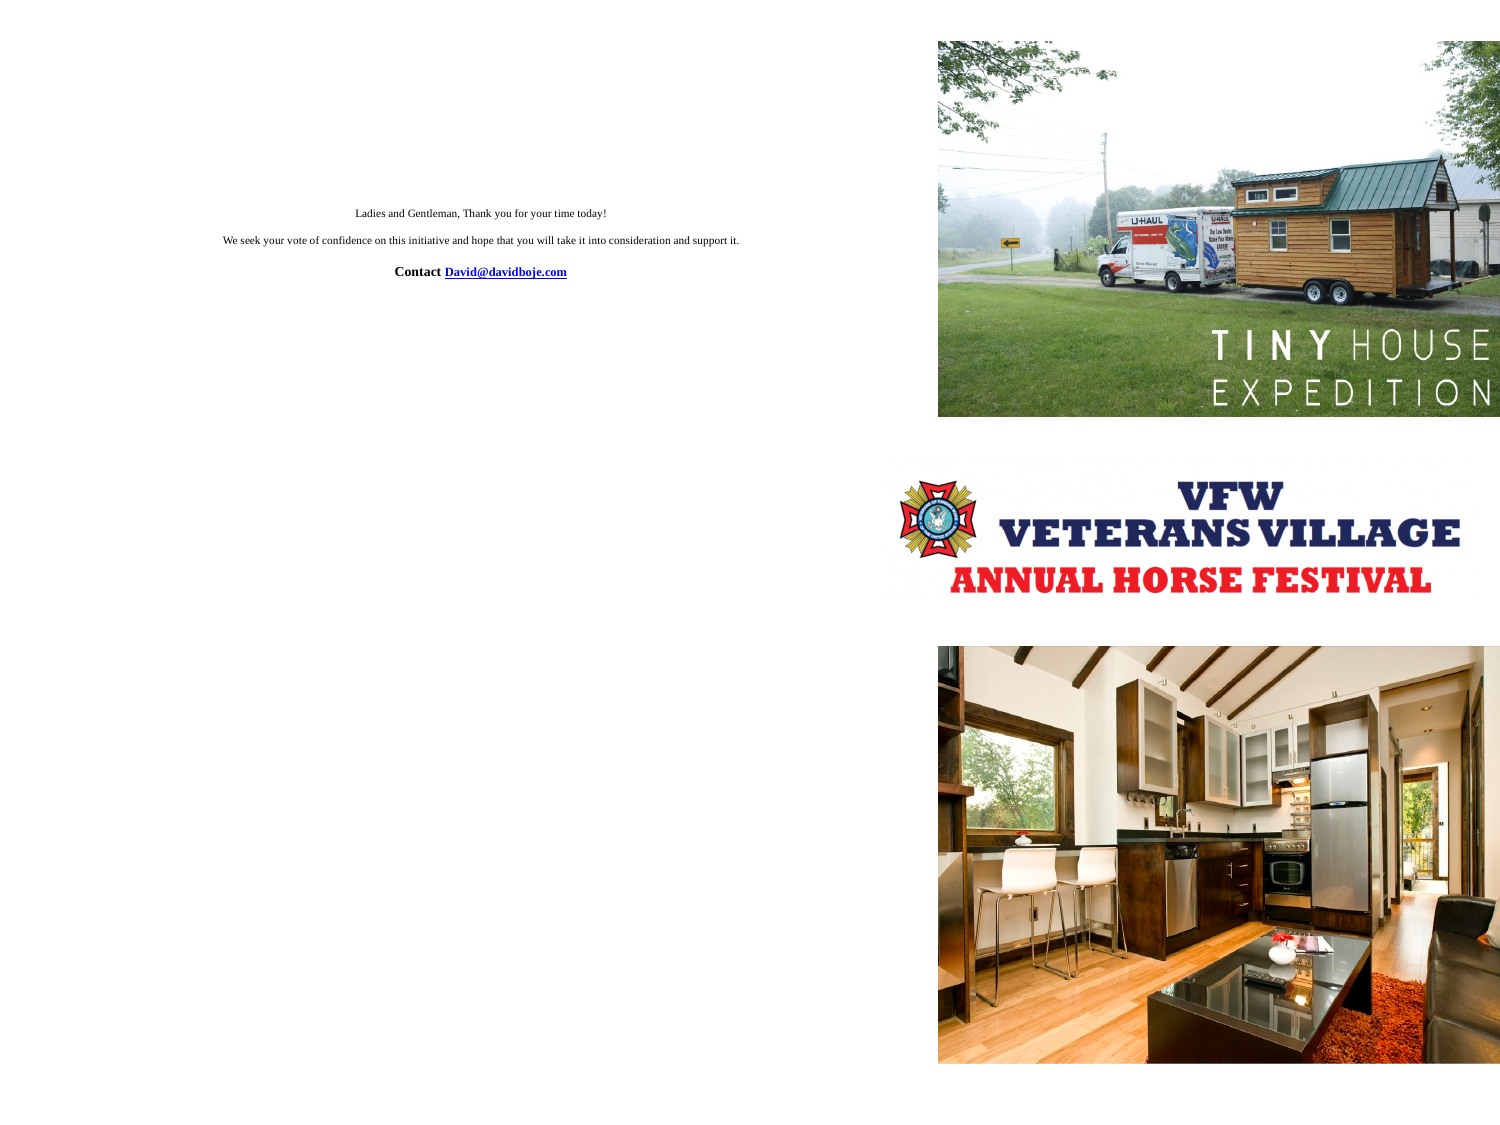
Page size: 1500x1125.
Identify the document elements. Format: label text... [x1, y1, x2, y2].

picture [937, 646, 1500, 1064]
picture [886, 459, 1475, 600]
picture [937, 41, 1500, 417]
title Ladies and Gentleman, Thank you for your time today! We seek your vote of confidence on this initiative and hope that you will take it into consideration and support it. Contact David@davidboje.com [75, 95, 887, 291]
